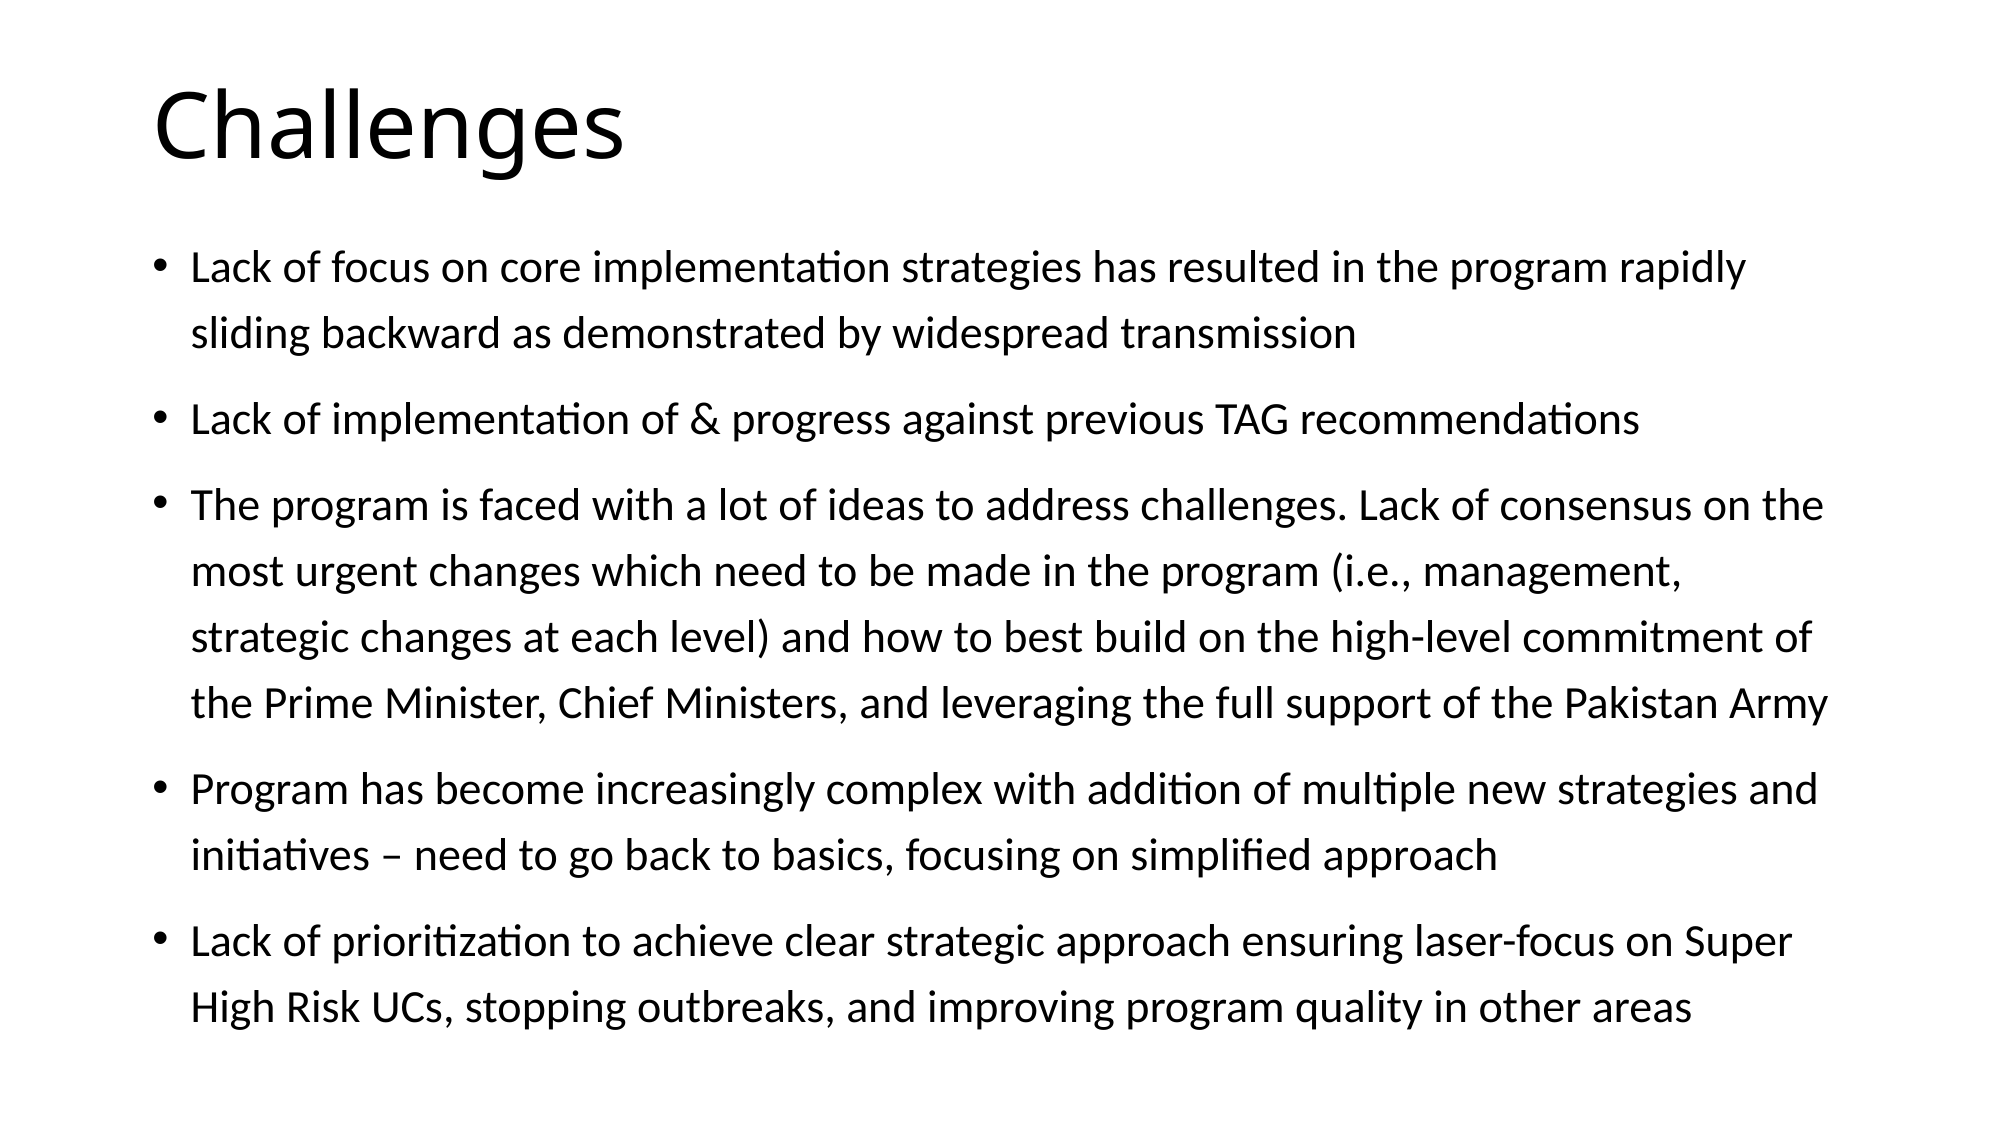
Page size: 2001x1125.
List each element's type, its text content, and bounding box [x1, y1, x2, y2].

title Challenges [137, 20, 1863, 218]
list Lack of focus on core implementation strategies has resulted in the program rapidly sliding backward as demonstrated by widespread transmission Lack of implementation of & progress against previous TAG recommendations The program is faced with a lot of ideas to address challenges. Lack of consensus on the most urgent changes which need to be made in the program (i.e., management, strategic changes at each level) and how to best build on the high-level commitment of the Prime Minister, Chief Ministers, and leveraging the full support of the Pakistan Army Program has become increasingly complex with addition of multiple new strategies and initiatives – need to go back to basics, focusing on simplified approach Lack of prioritization to achieve clear strategic approach ensuring laser-focus on Super High Risk UCs, stopping outbreaks, and improving program quality in other areas [137, 218, 1863, 1111]
